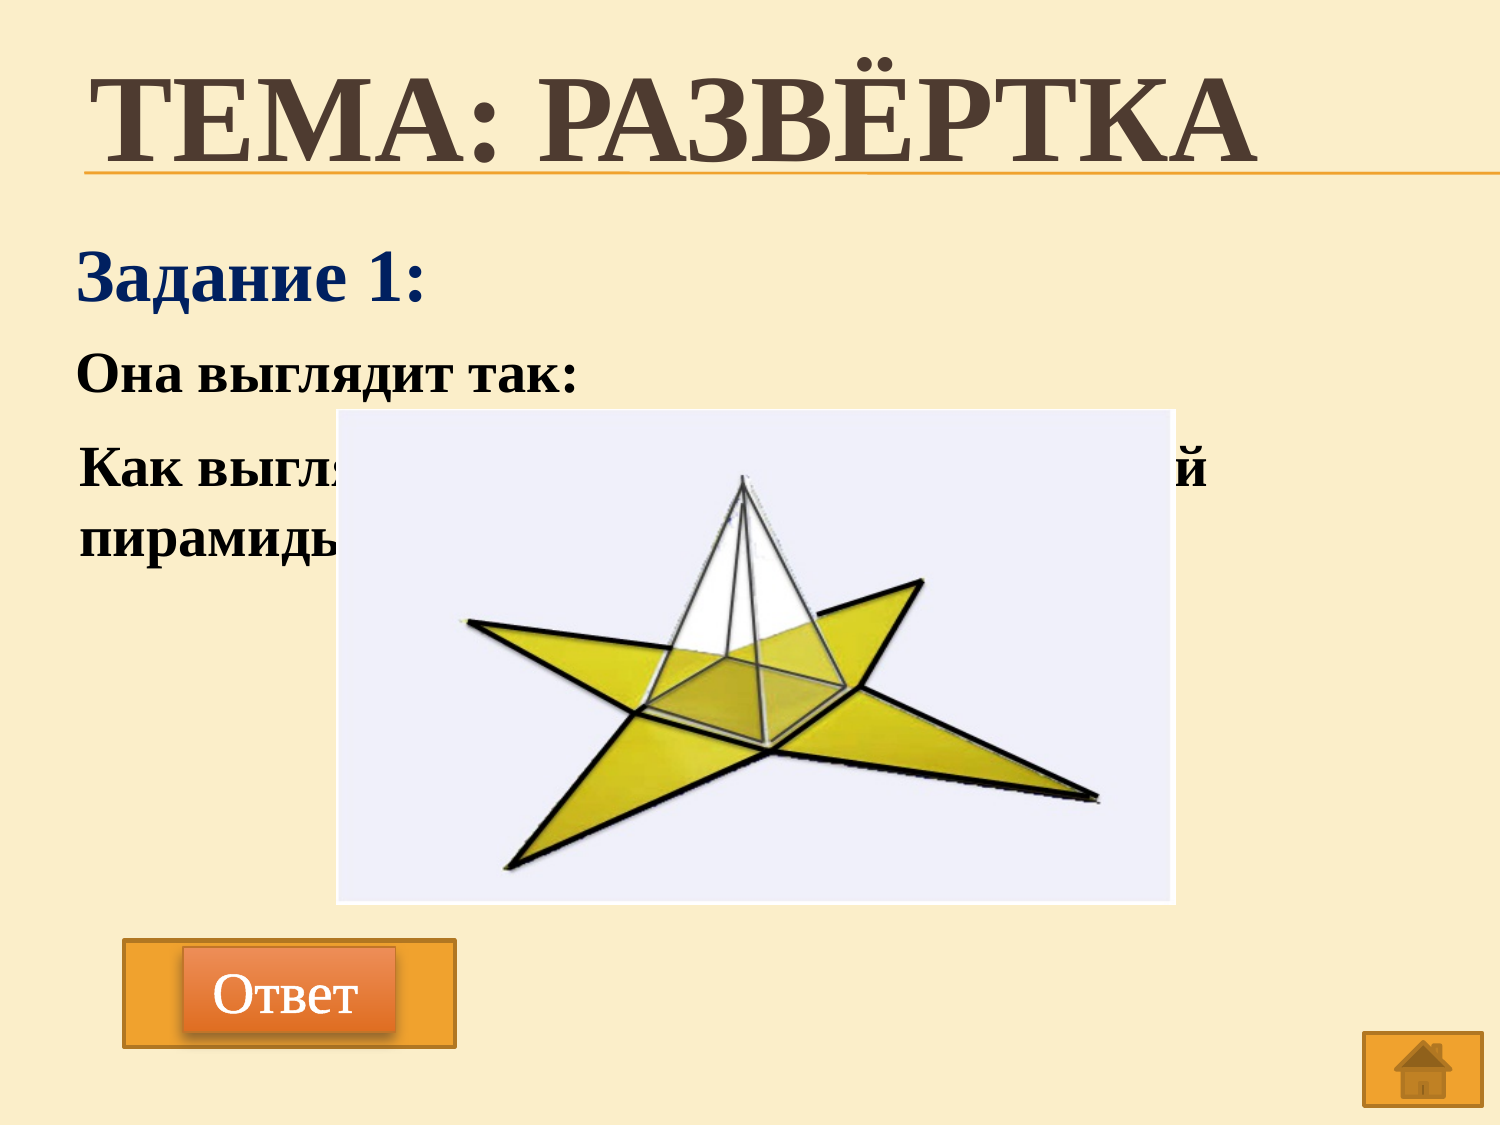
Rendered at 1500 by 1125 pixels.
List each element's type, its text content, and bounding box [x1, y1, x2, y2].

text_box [60, 325, 1176, 906]
title Тема: Развёртка [75, 42, 1500, 181]
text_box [123, 940, 455, 1048]
list Задание 1: [60, 219, 1486, 327]
text_box Как выглядит развёртка четырёхугольной пирамиды? [1184, 420, 1388, 576]
text_box [1362, 1031, 1484, 1108]
